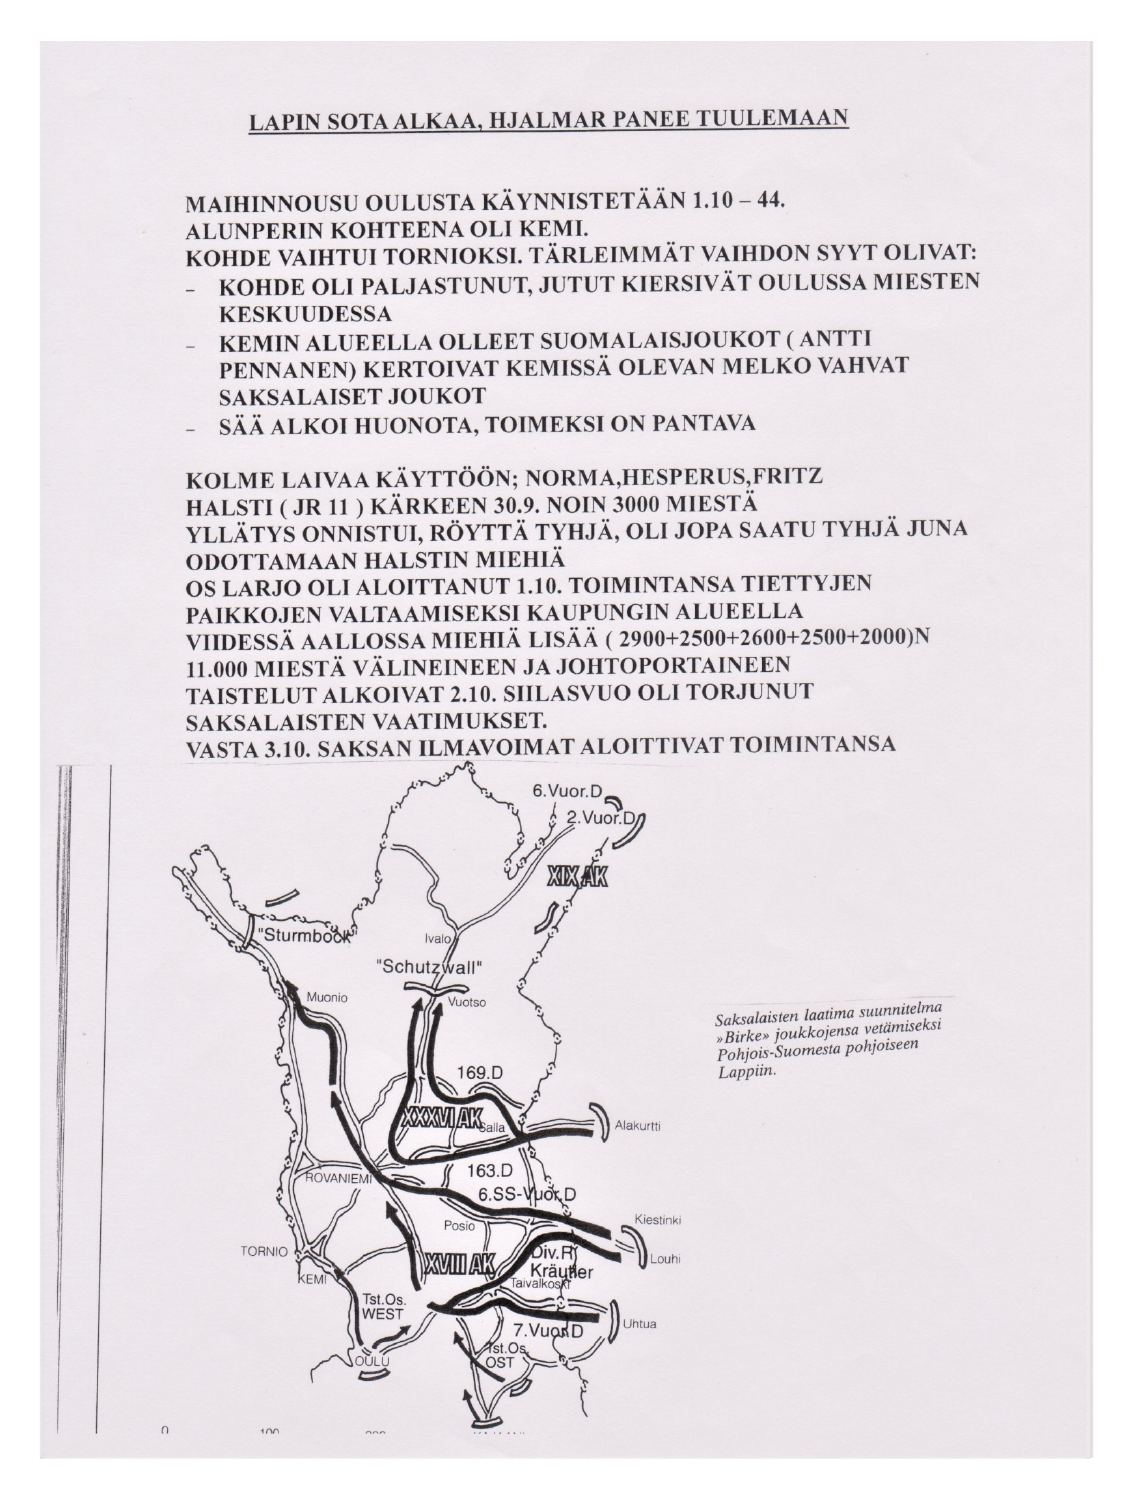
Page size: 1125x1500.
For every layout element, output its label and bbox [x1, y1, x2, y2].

picture [39, 40, 1094, 1459]
